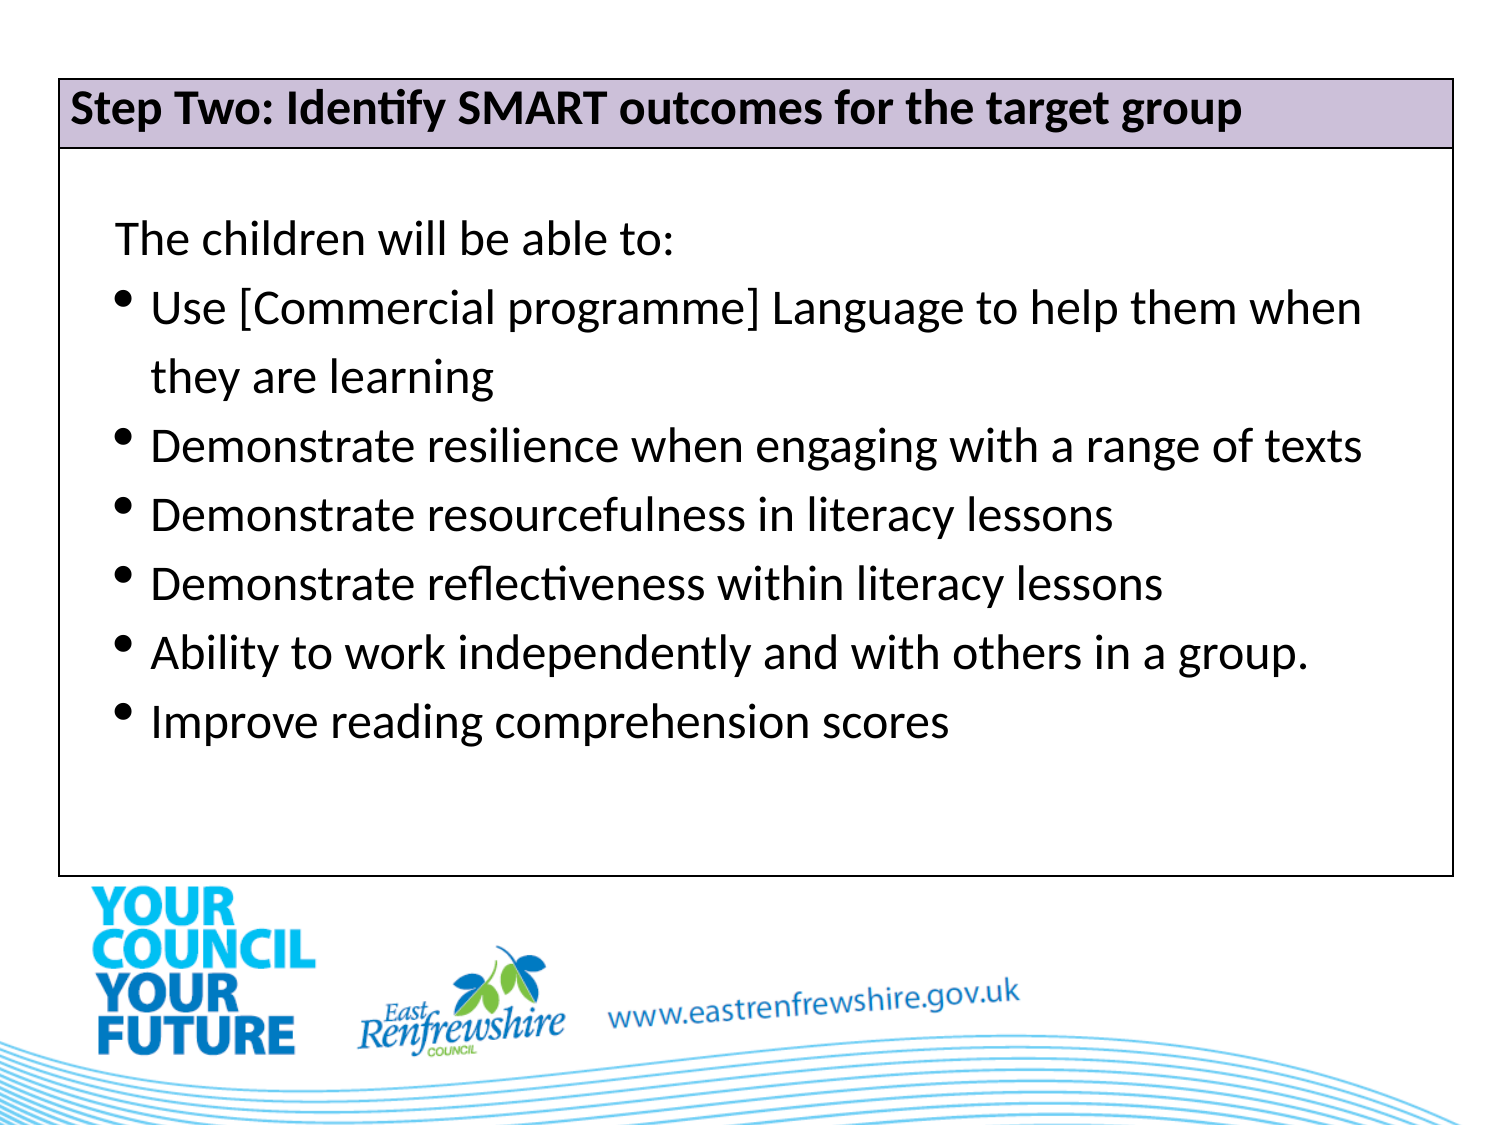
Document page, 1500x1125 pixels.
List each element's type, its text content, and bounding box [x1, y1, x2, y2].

table_header Step Two: Identify SMART outcomes for the target group [60, 80, 1452, 147]
picture [0, 0, 1500, 1125]
table_cell [60, 149, 1452, 875]
text_box The children will be able to: Use [Commercial programme] Language to help them when they are learning Demonstrate resilience when engaging with a range of texts Demonstrate resourcefulness in literacy lessons Demonstrate reflectiveness within literacy lessons Ability to work independently and with others in a group. Improve reading comprehension scores [100, 188, 1412, 756]
